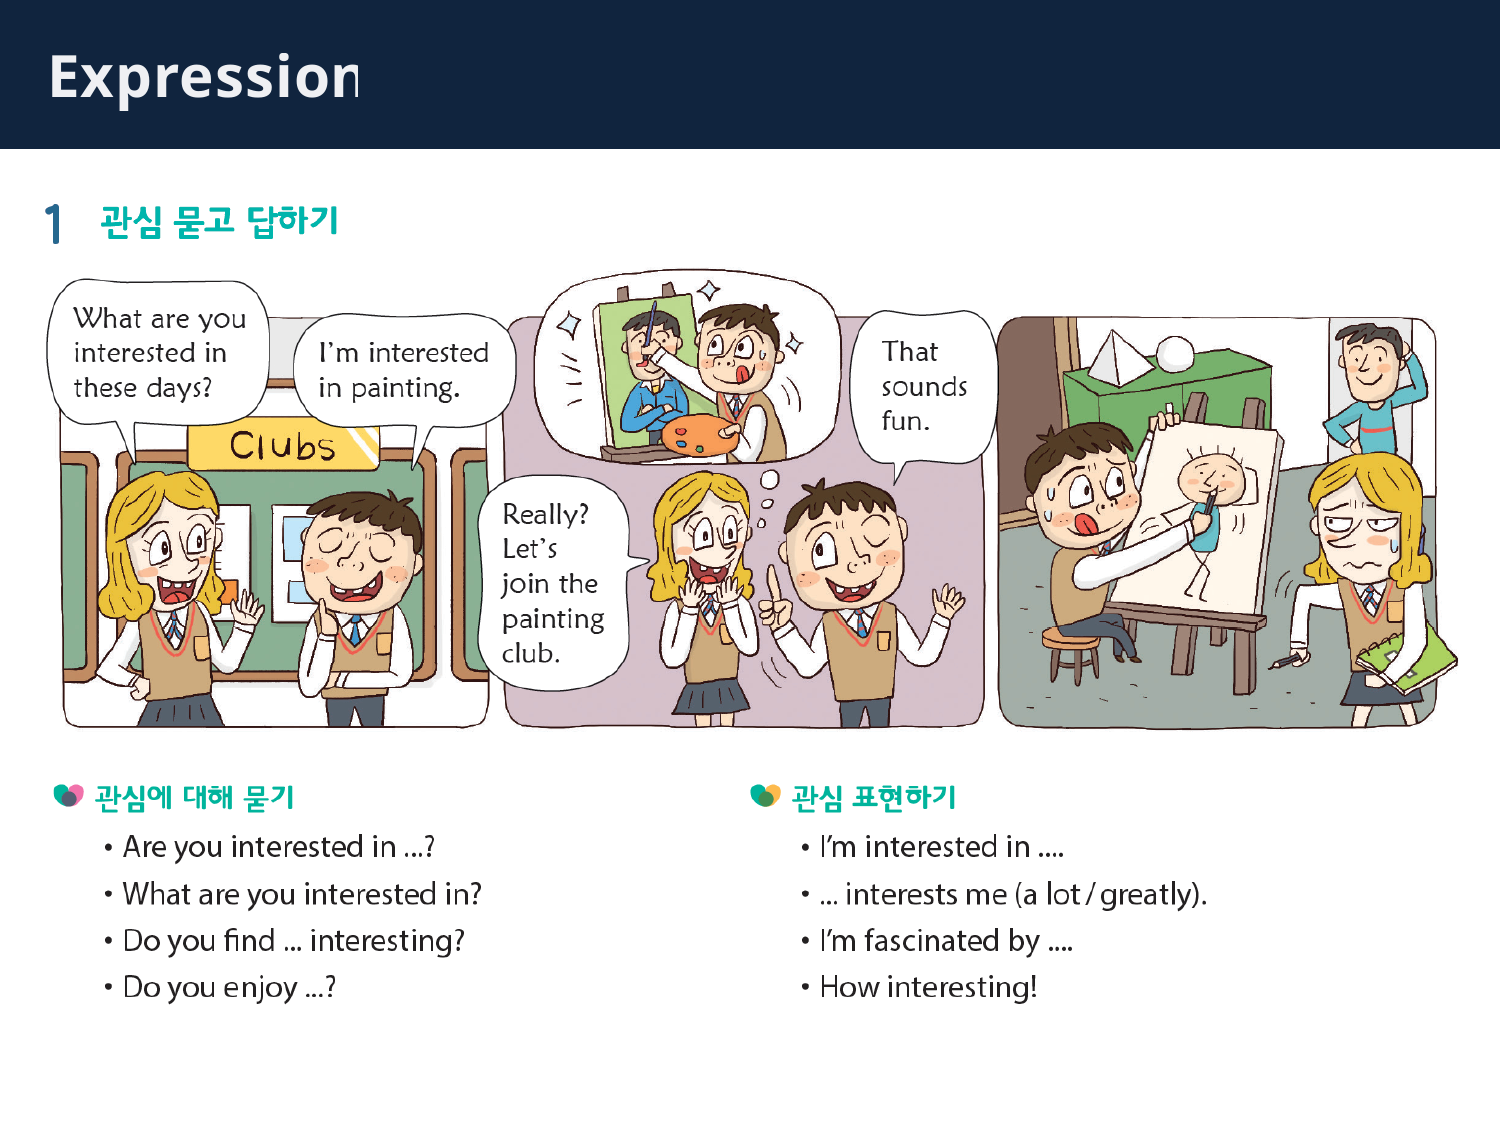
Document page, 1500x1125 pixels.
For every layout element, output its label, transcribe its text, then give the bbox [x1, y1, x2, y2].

picture [41, 773, 1459, 1010]
picture [41, 194, 1459, 737]
text_box Expression [0, 0, 1500, 151]
